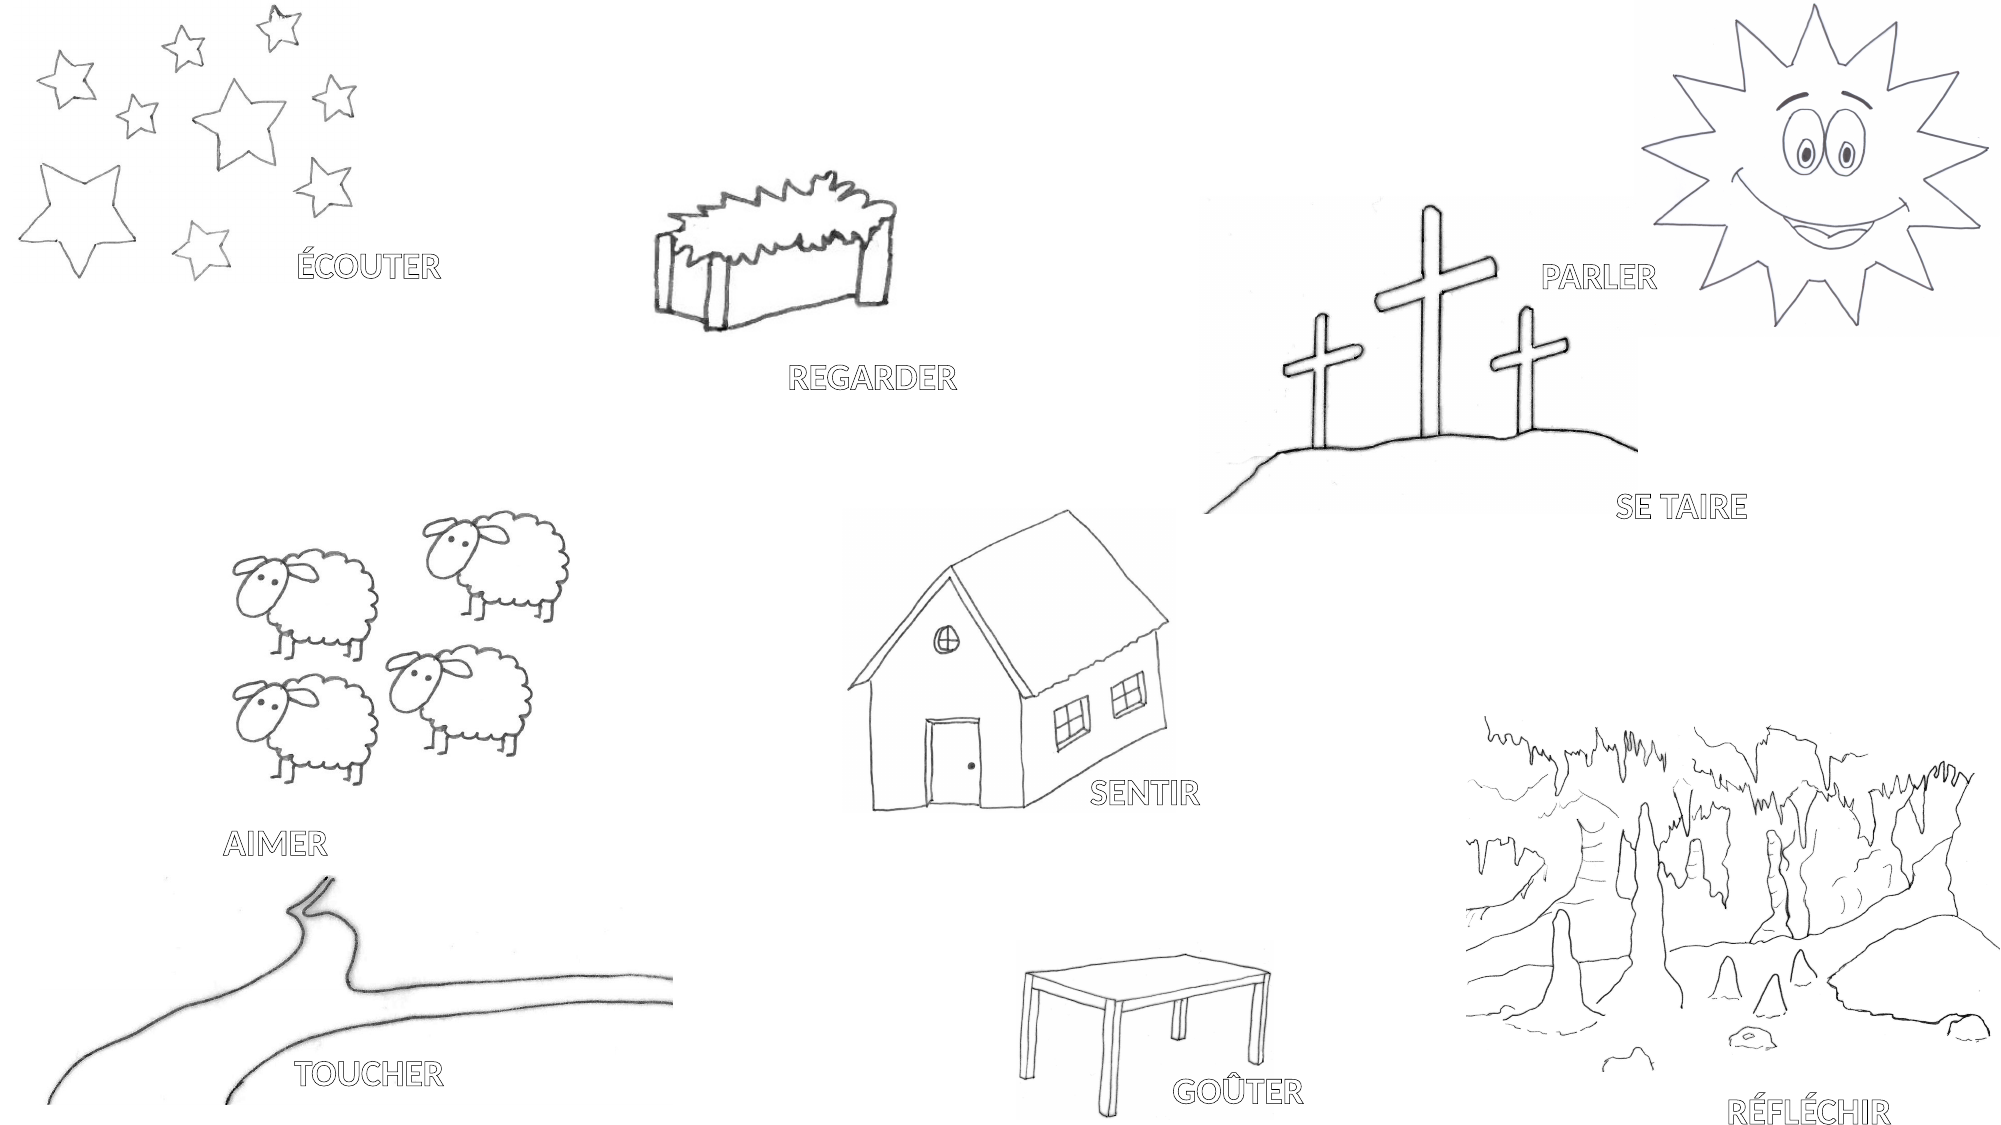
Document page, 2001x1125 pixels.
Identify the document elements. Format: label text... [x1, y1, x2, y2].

text_box REGARDER [689, 344, 1056, 405]
picture [842, 508, 1176, 813]
text_box AIMER [92, 810, 459, 871]
picture [1466, 716, 2000, 1073]
picture [1199, 0, 2000, 514]
picture [642, 162, 901, 337]
picture [226, 541, 537, 789]
picture [39, 875, 673, 1105]
text_box SE TAIRE [1499, 473, 1865, 534]
picture [1016, 940, 1274, 1120]
picture [13, 0, 359, 283]
text_box GOÛTER [1274, 1058, 1421, 1119]
text_box RÉFLÉCHIR [1626, 1079, 1992, 1125]
text_box ÉCOUTER [186, 233, 552, 294]
picture [417, 503, 574, 625]
text_box SENTIR [962, 759, 1328, 820]
